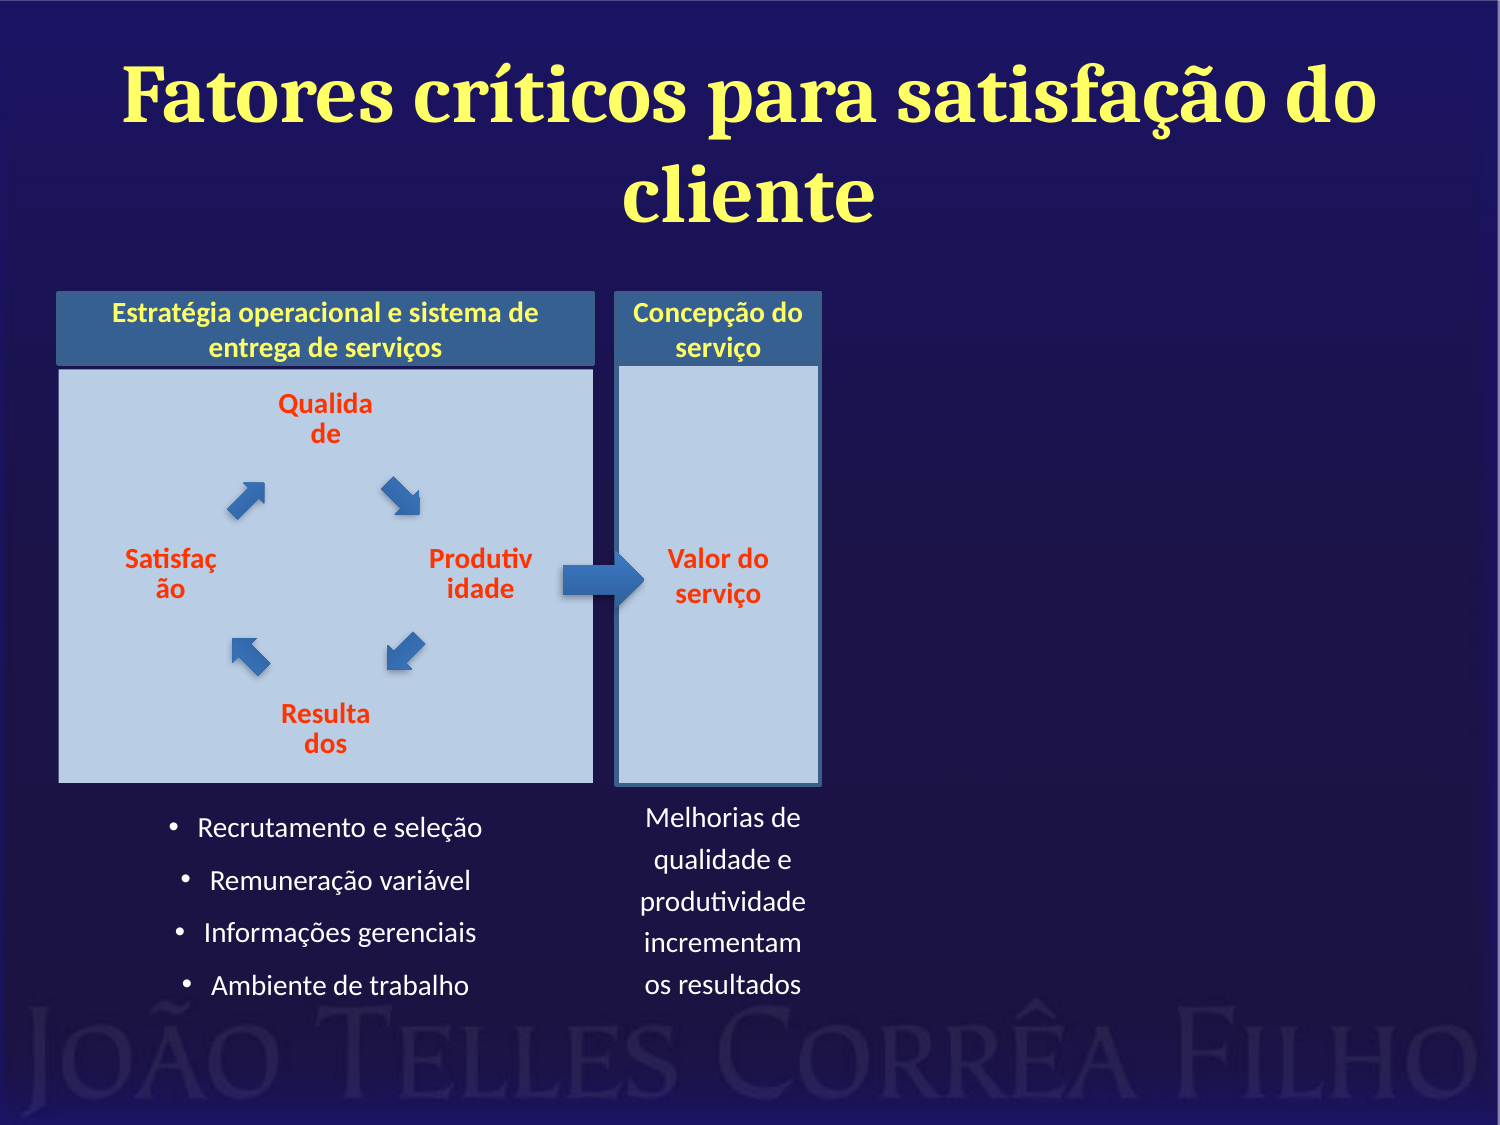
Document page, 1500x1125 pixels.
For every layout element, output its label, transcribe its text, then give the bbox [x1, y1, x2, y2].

text_box [599, 550, 645, 610]
text_box Estratégia operacional e sistema de entrega de serviços [56, 291, 595, 366]
text_box Recrutamento e seleção Remuneração variável Informações gerenciais Ambiente de trabalho [56, 794, 595, 998]
text_box Melhorias de qualidade e produtividade incrementam os resultados [619, 794, 827, 998]
text_box Valor do serviço [614, 366, 822, 787]
title Fatores críticos para satisfação do cliente [75, 45, 1425, 233]
picture [0, 0, 1500, 1125]
text_box Concepção do serviço [614, 291, 822, 366]
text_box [58, 369, 594, 784]
